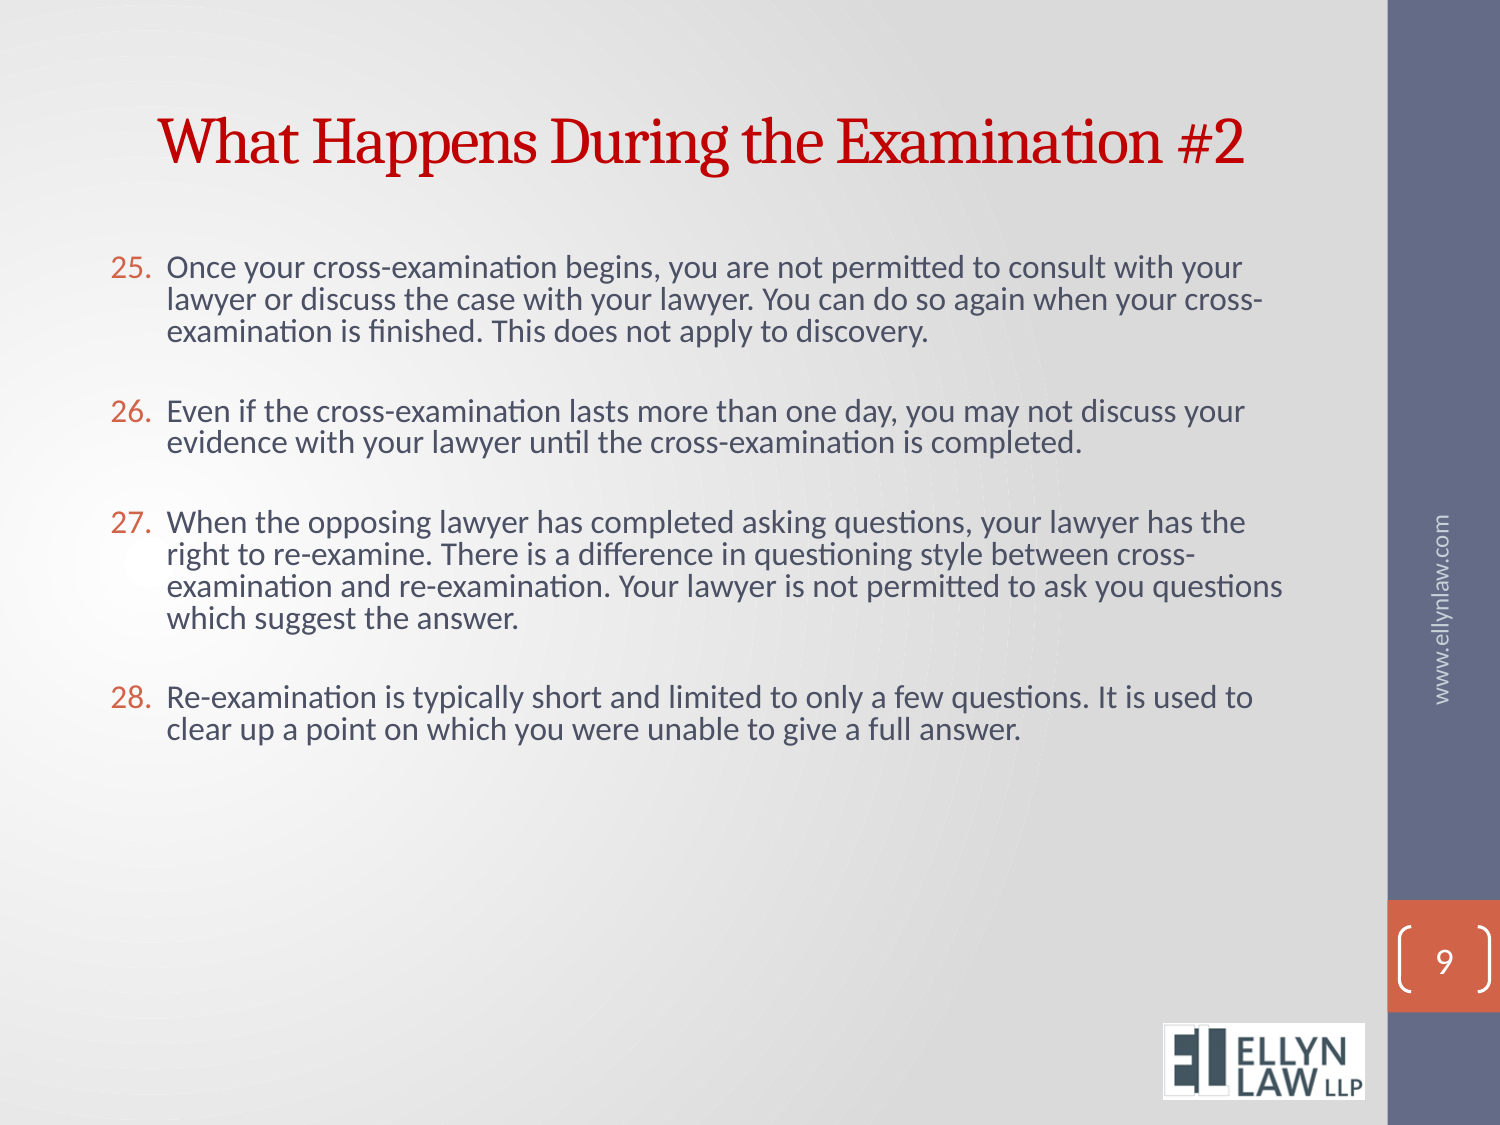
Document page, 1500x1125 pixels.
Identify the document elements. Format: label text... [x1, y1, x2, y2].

picture [1162, 1022, 1365, 1100]
footer www.ellynlaw.com [1408, 500, 1469, 889]
title What Happens During the Examination #2 [76, 42, 1327, 231]
slide_number 9 [1397, 925, 1492, 994]
list Once your cross-examination begins, you are not permitted to consult with your lawyer or discuss the case with your lawyer. You can do so again when your cross-examination is finished. This does not apply to discovery. Even if the cross-examination lasts more than one day, you may not discuss your evidence with your lawyer until the cross-examination is completed. When the opposing lawyer has completed asking questions, your lawyer has the right to re-examine. There is a difference in questioning style between cross-examination and re-examination. Your lawyer is not permitted to ask you questions which suggest the answer. Re-examination is typically short and limited to only a few questions. It is used to clear up a point on which you were unable to give a full answer. [76, 245, 1327, 1095]
